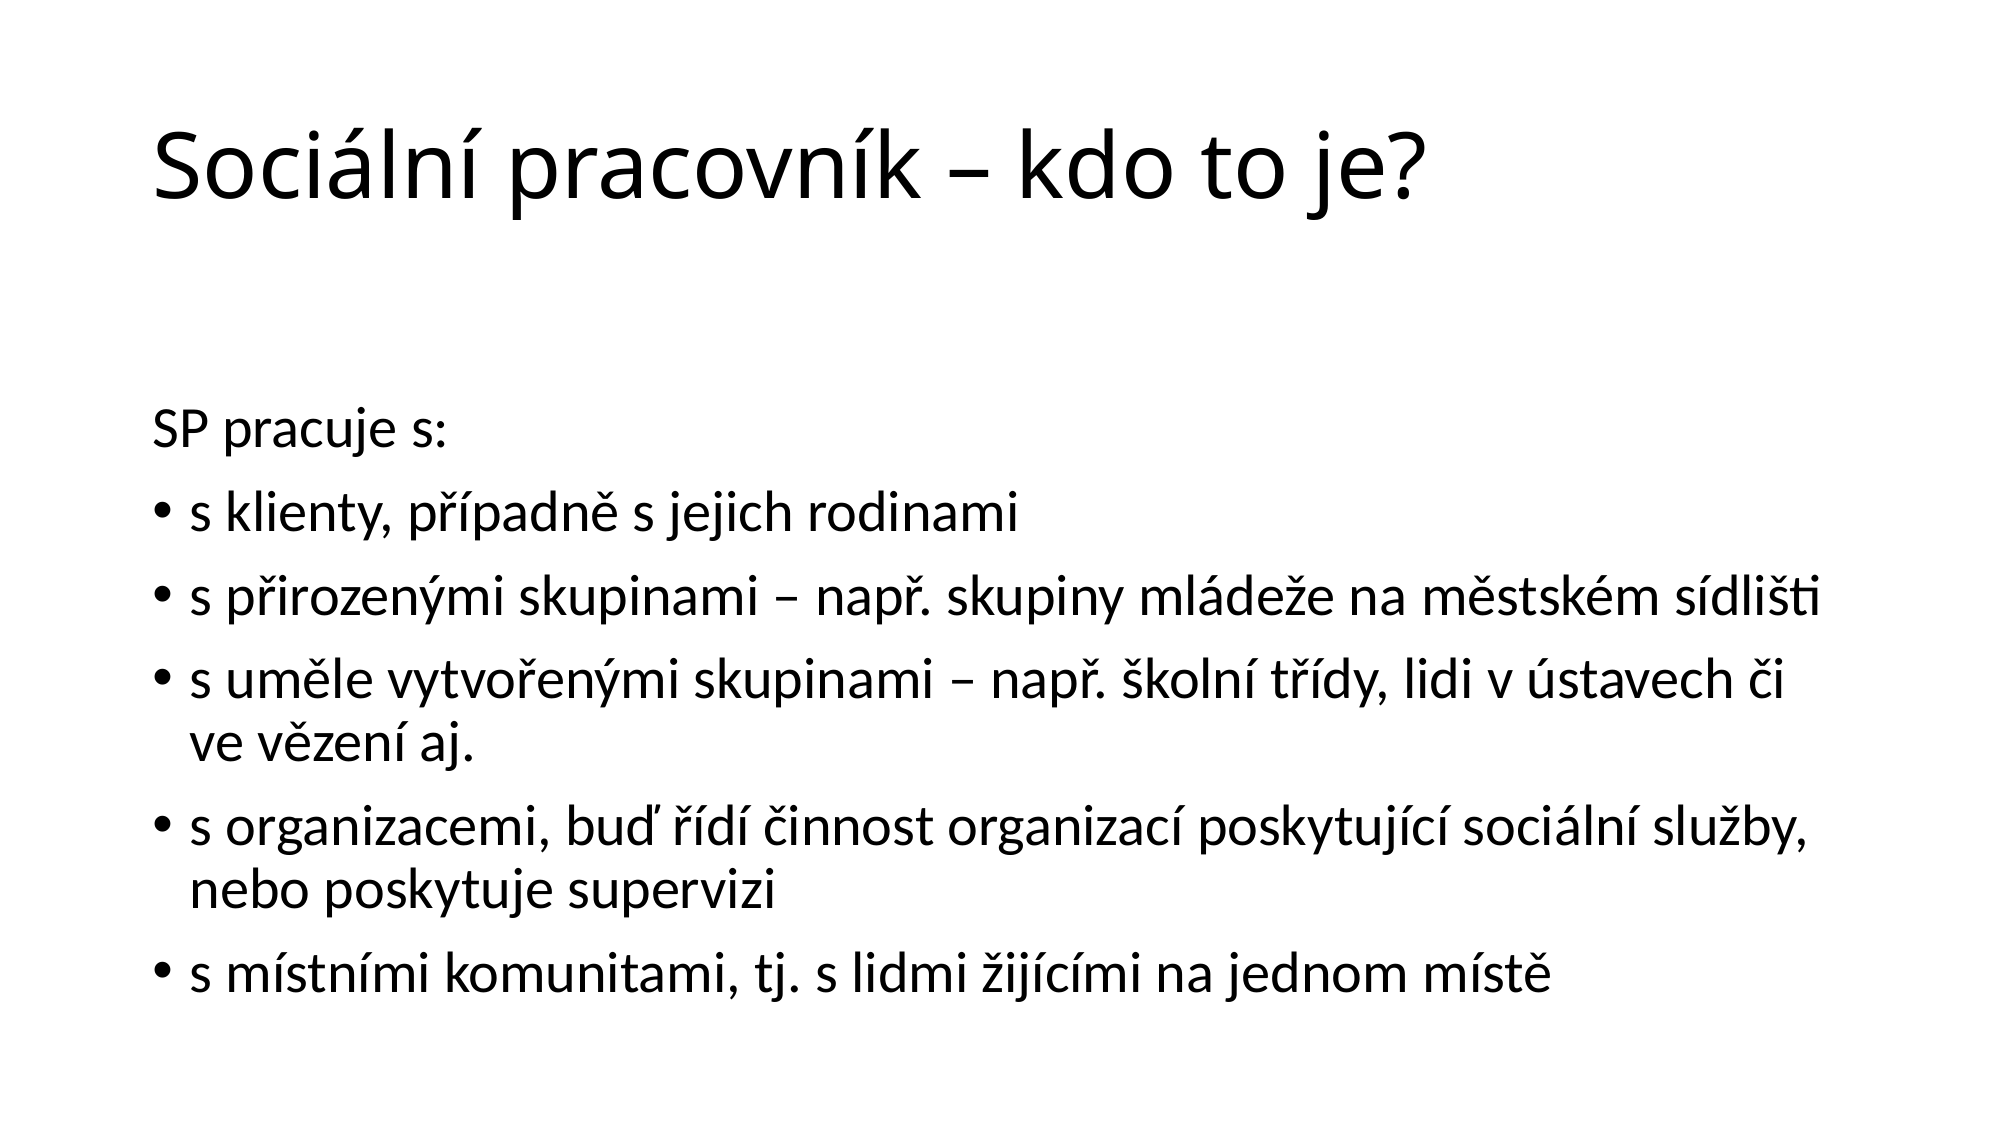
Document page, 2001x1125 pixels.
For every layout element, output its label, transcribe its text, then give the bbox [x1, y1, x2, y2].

list SP pracuje s: s klienty, případně s jejich rodinami s přirozenými skupinami – např. skupiny mládeže na městském sídlišti s uměle vytvořenými skupinami – např. školní třídy, lidi v ústavech či ve vězení aj. s organizacemi, buď řídí činnost organizací poskytující sociální služby, nebo poskytuje supervizi s místními komunitami, tj. s lidmi žijícími na jednom místě [137, 299, 1863, 1014]
title Sociální pracovník – kdo to je? [137, 59, 1863, 278]
